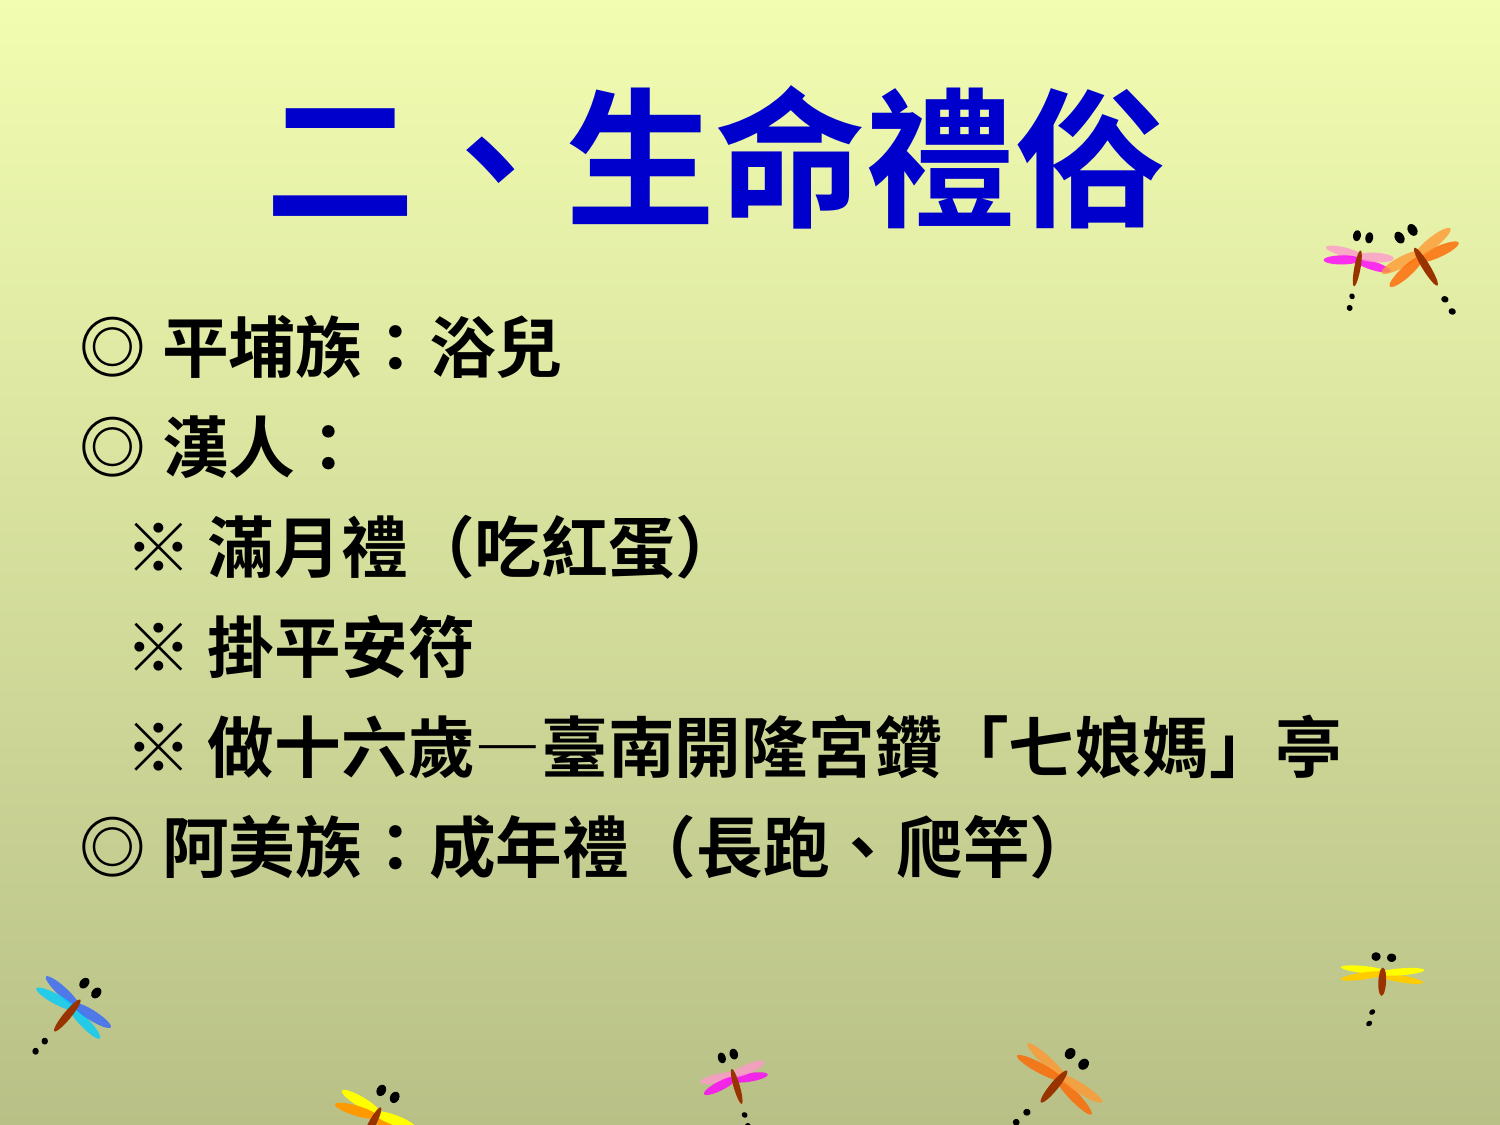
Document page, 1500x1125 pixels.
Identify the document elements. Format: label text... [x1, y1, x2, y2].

text_box ◎平埔族：浴兒 ◎漢人： ※滿月禮（吃紅蛋） ※掛平安符 ※做十六歲—臺南開隆宮鑽「七娘媽」亭 ◎阿美族：成年禮（長跑、爬竿） [64, 278, 1435, 894]
title 二、生命禮俗 [29, 66, 1402, 244]
